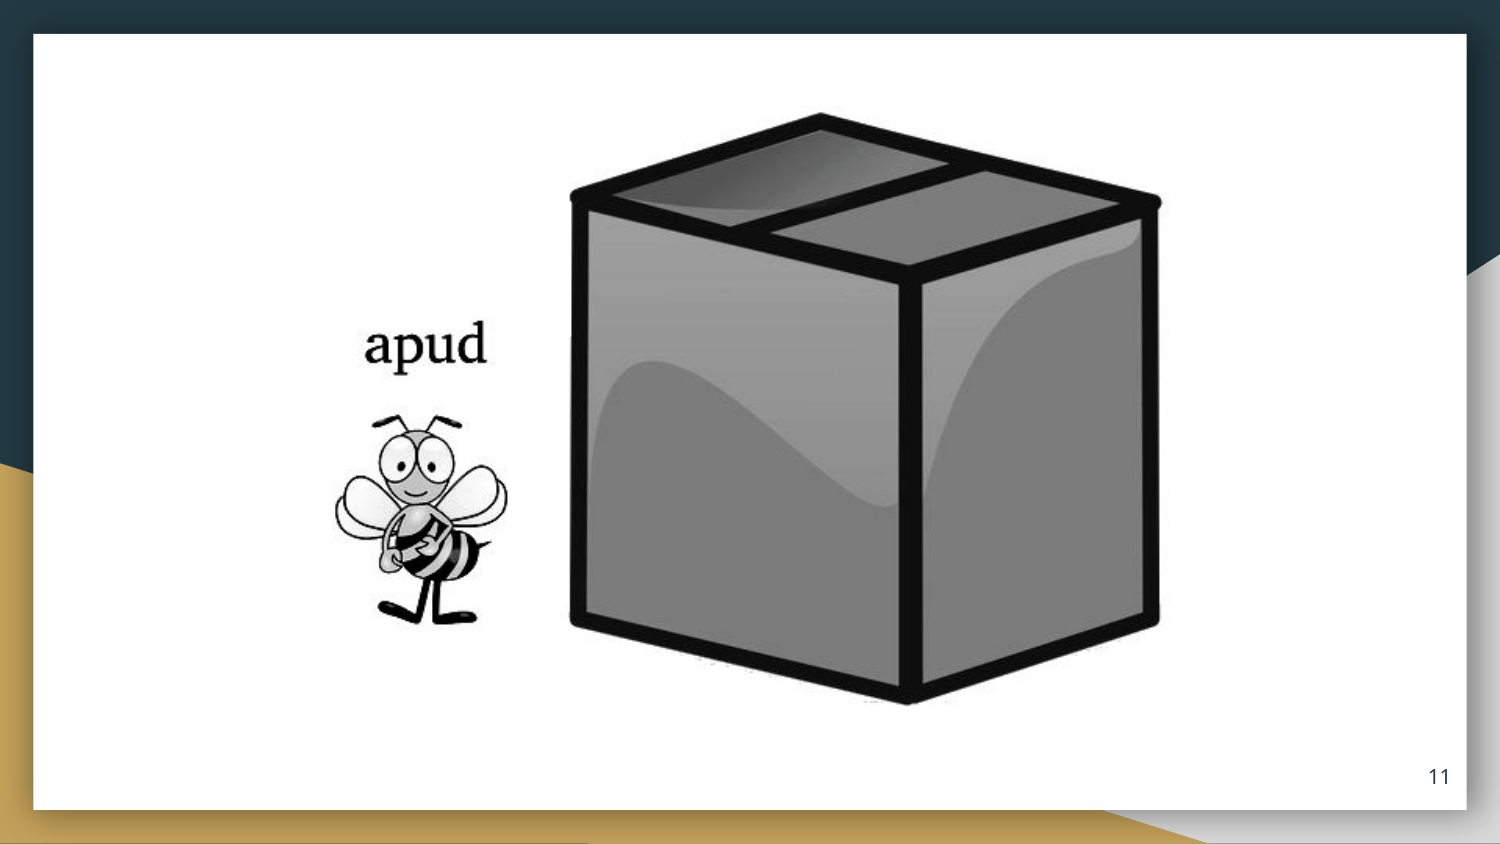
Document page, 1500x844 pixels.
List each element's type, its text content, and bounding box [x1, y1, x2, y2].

picture [319, 105, 1180, 739]
slide_number ‹#› [1376, 745, 1467, 810]
